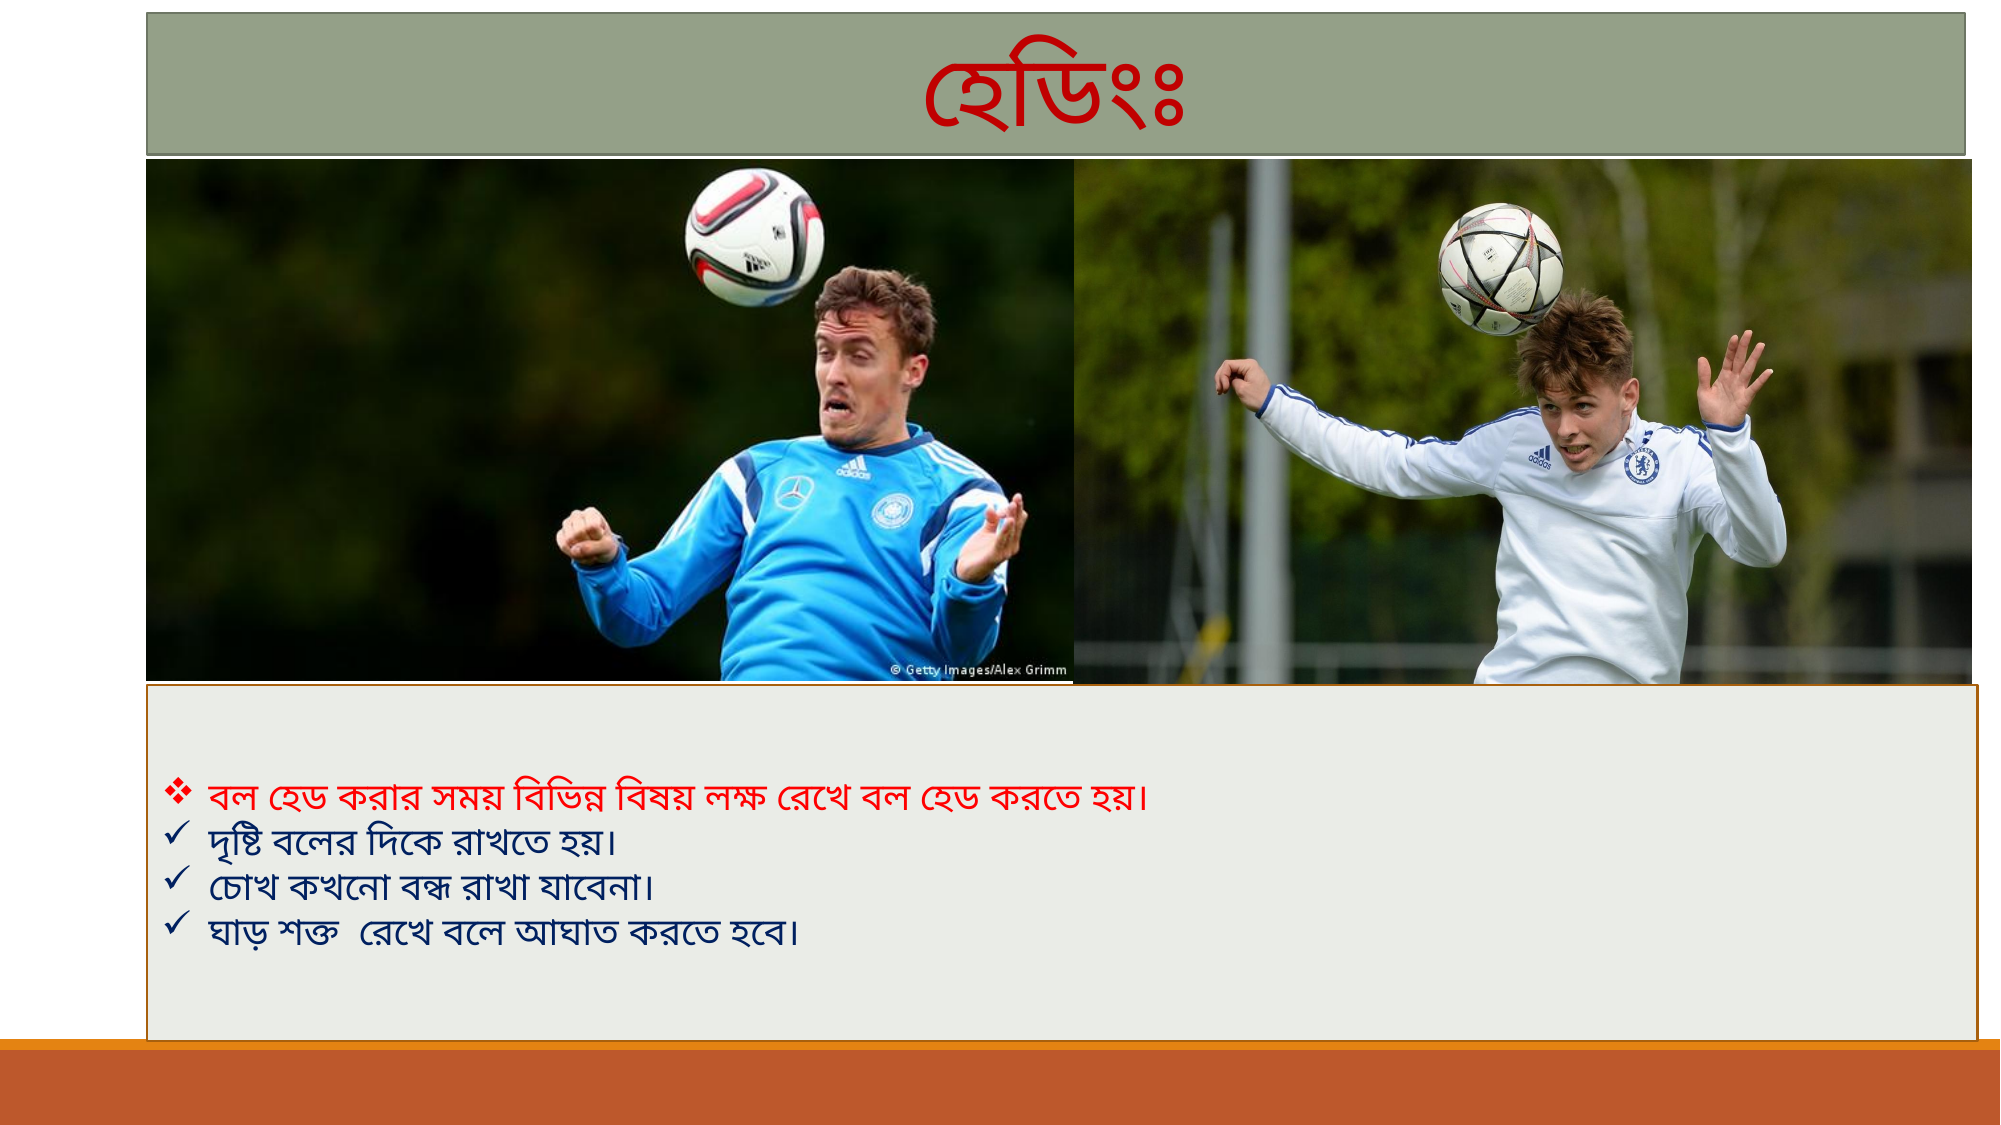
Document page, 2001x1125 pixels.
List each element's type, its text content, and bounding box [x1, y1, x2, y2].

title হেডিংঃ [146, 12, 1966, 156]
text_box বল হেড করার সময় বিভিন্ন বিষয় লক্ষ রেখে বল হেড করতে হয়। দৃষ্টি বলের দিকে রাখতে হয়। চোখ কখনো বন্ধ রাখা যাবেনা। ঘাড় শক্ত রেখে বলে আঘাত করতে হবে। [146, 687, 1979, 1042]
picture [146, 158, 1972, 687]
